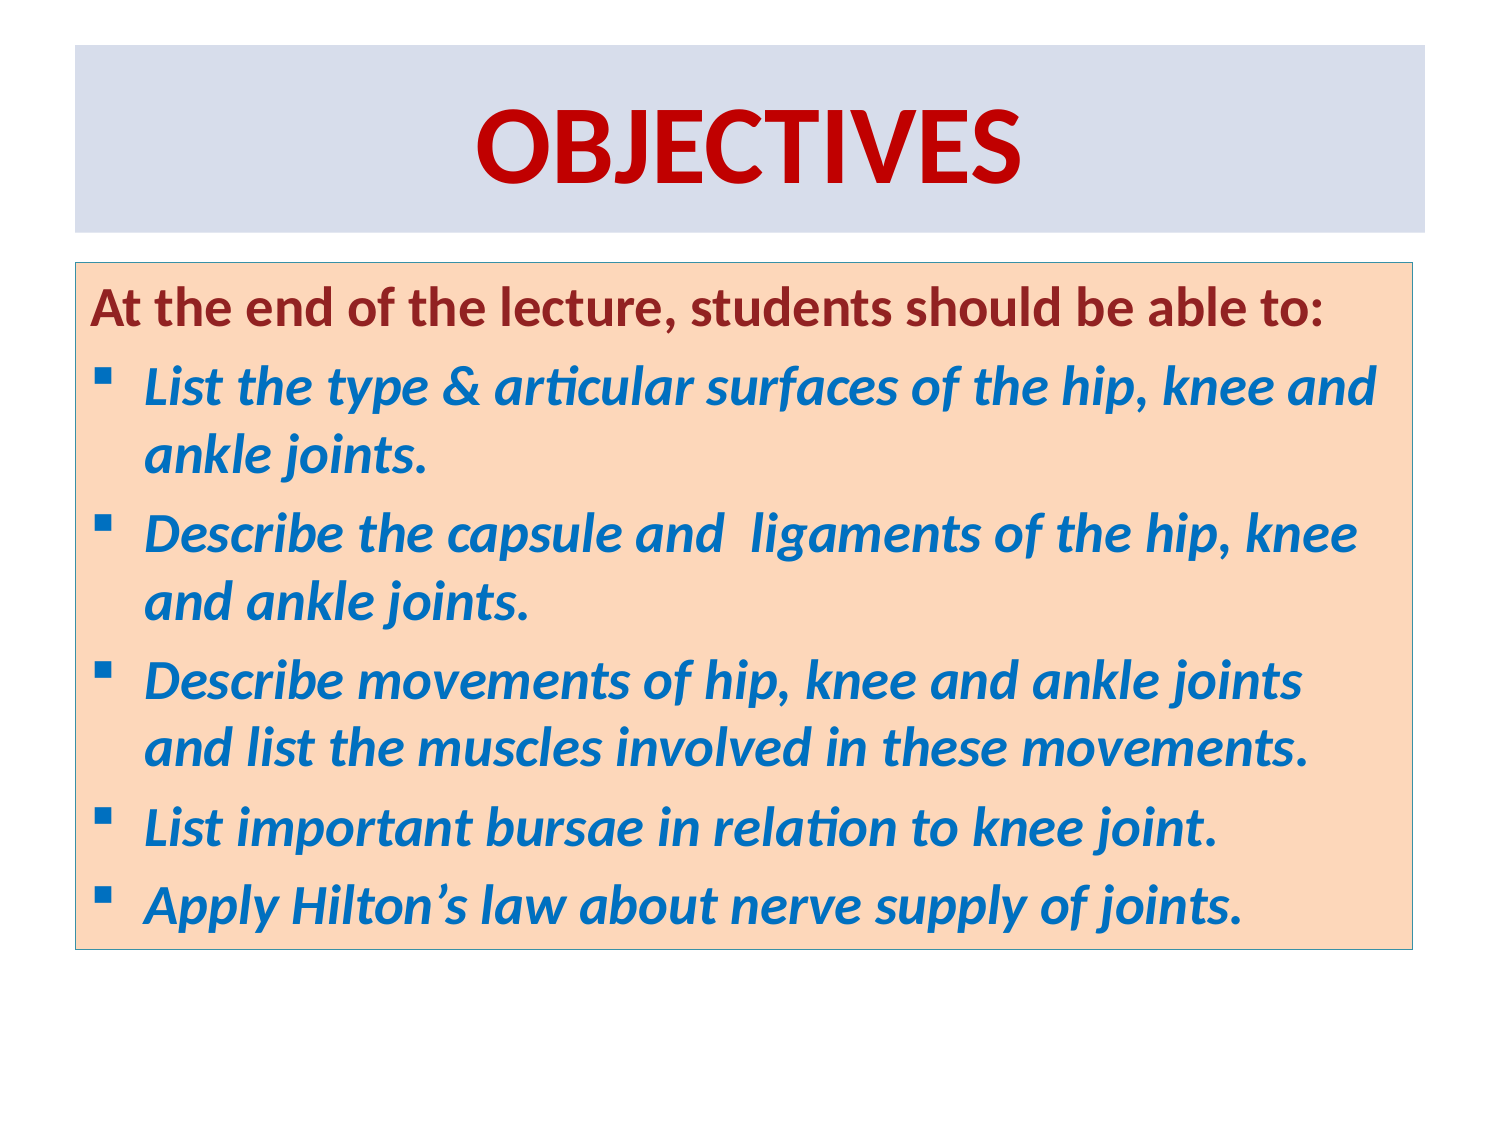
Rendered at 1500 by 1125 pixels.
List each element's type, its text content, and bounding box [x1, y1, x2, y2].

title OBJECTIVES [75, 45, 1425, 233]
list At the end of the lecture, students should be able to: List the type & articular surfaces of the hip, knee and ankle joints. Describe the capsule and ligaments of the hip, knee and ankle joints. Describe movements of hip, knee and ankle joints and list the muscles involved in these movements. List important bursae in relation to knee joint. Apply Hilton’s law about nerve supply of joints. [75, 262, 1413, 950]
